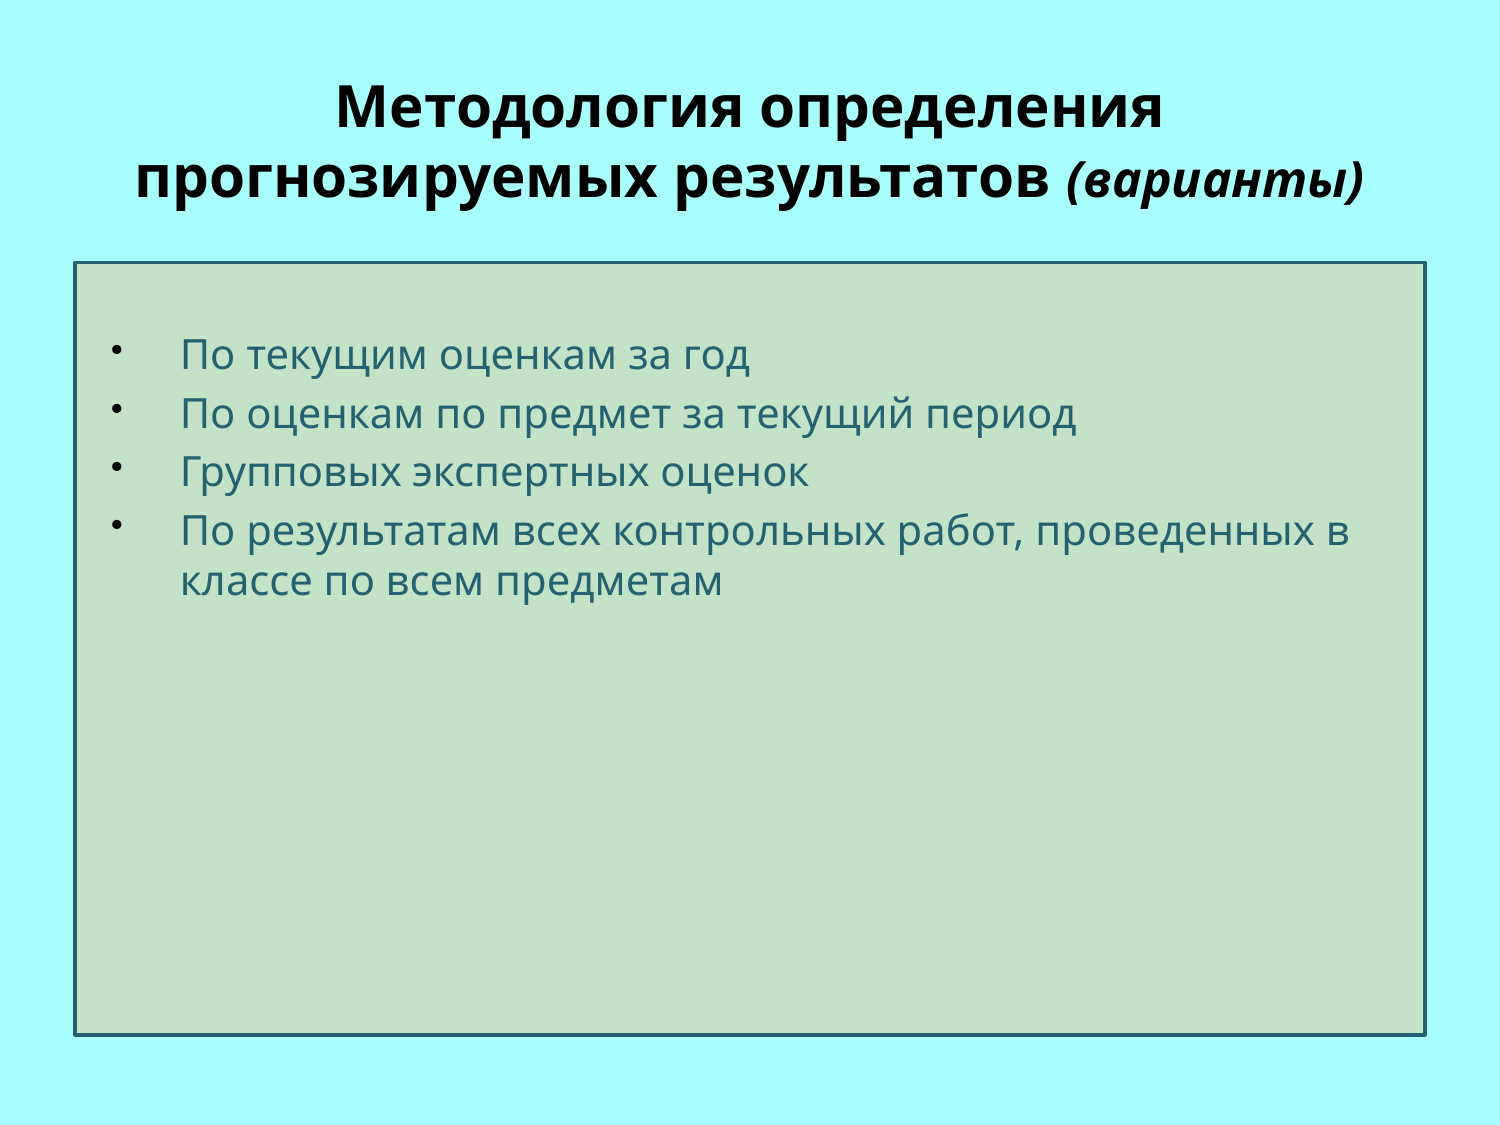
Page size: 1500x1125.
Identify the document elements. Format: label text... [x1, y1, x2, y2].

list По текущим оценкам за год По оценкам по предмет за текущий период Групповых экспертных оценок По результатам всех контрольных работ, проведенных в классе по всем предметам [73, 261, 1427, 1037]
title Методология определения прогнозируемых результатов (варианты) [75, 45, 1425, 233]
